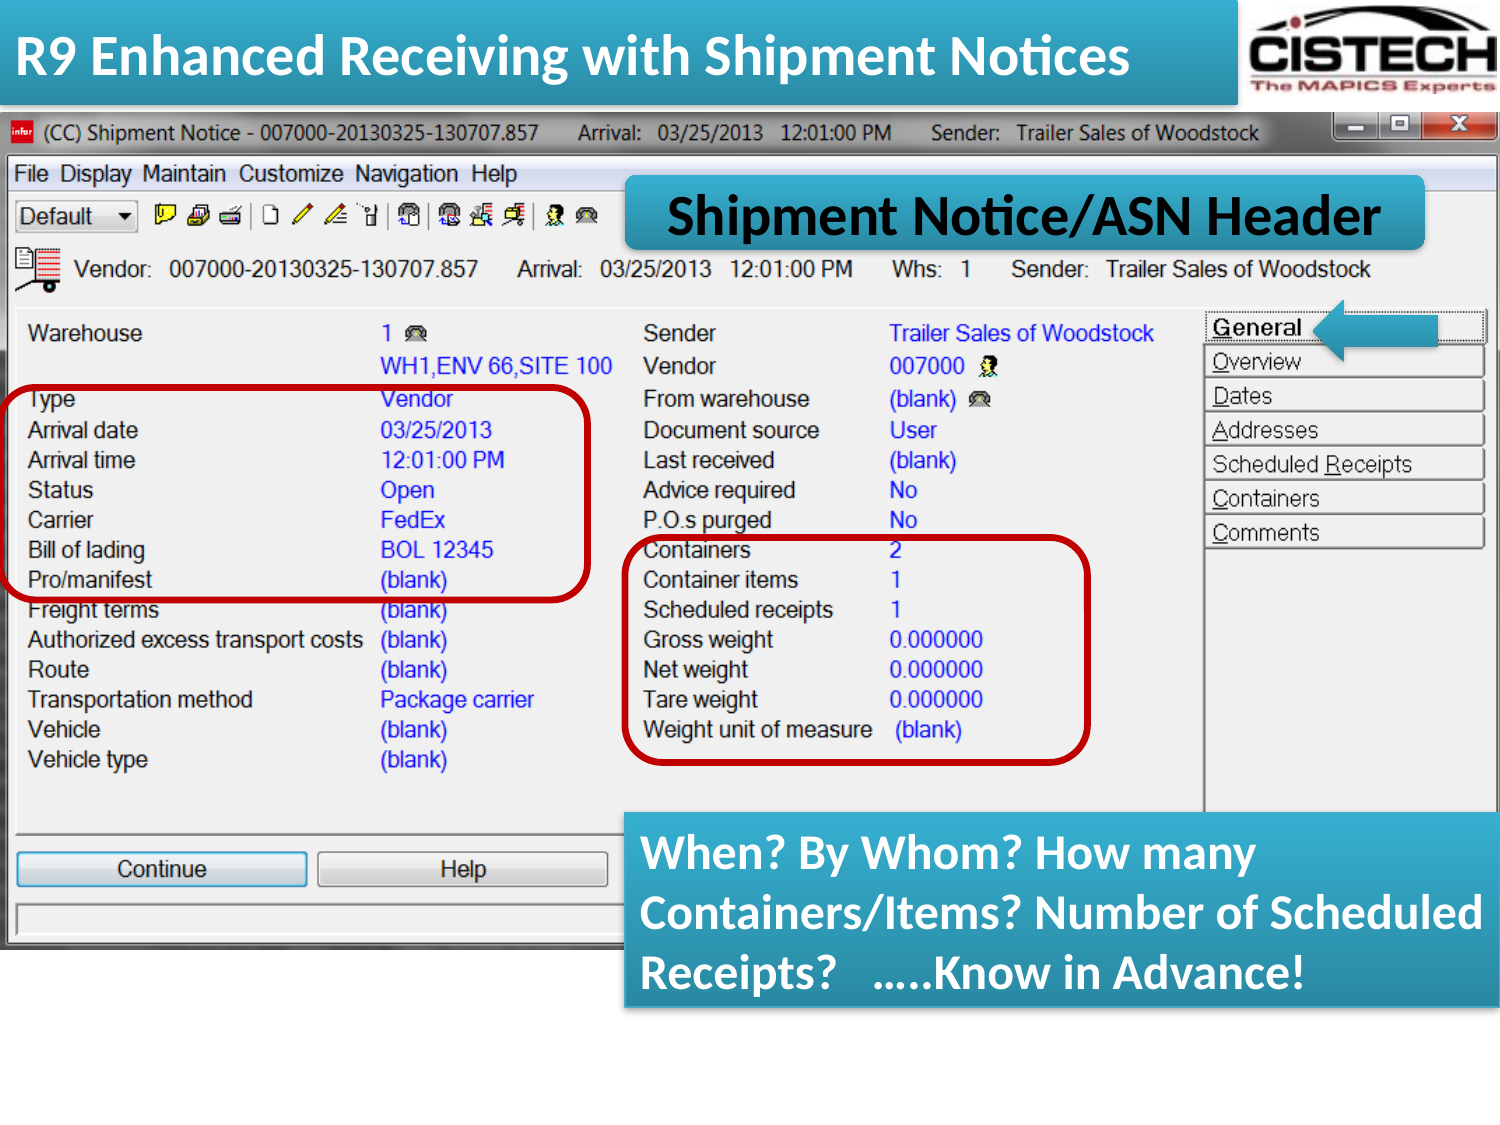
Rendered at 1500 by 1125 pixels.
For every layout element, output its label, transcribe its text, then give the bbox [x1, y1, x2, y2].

text_box When? By Whom? How many Containers/Items? Number of Scheduled Receipts? …..Know in Advance! [624, 959, 1500, 1008]
title R9 Enhanced Receiving with Shipment Notices [0, 0, 1238, 106]
picture [0, 112, 1500, 951]
picture [1246, 5, 1497, 94]
